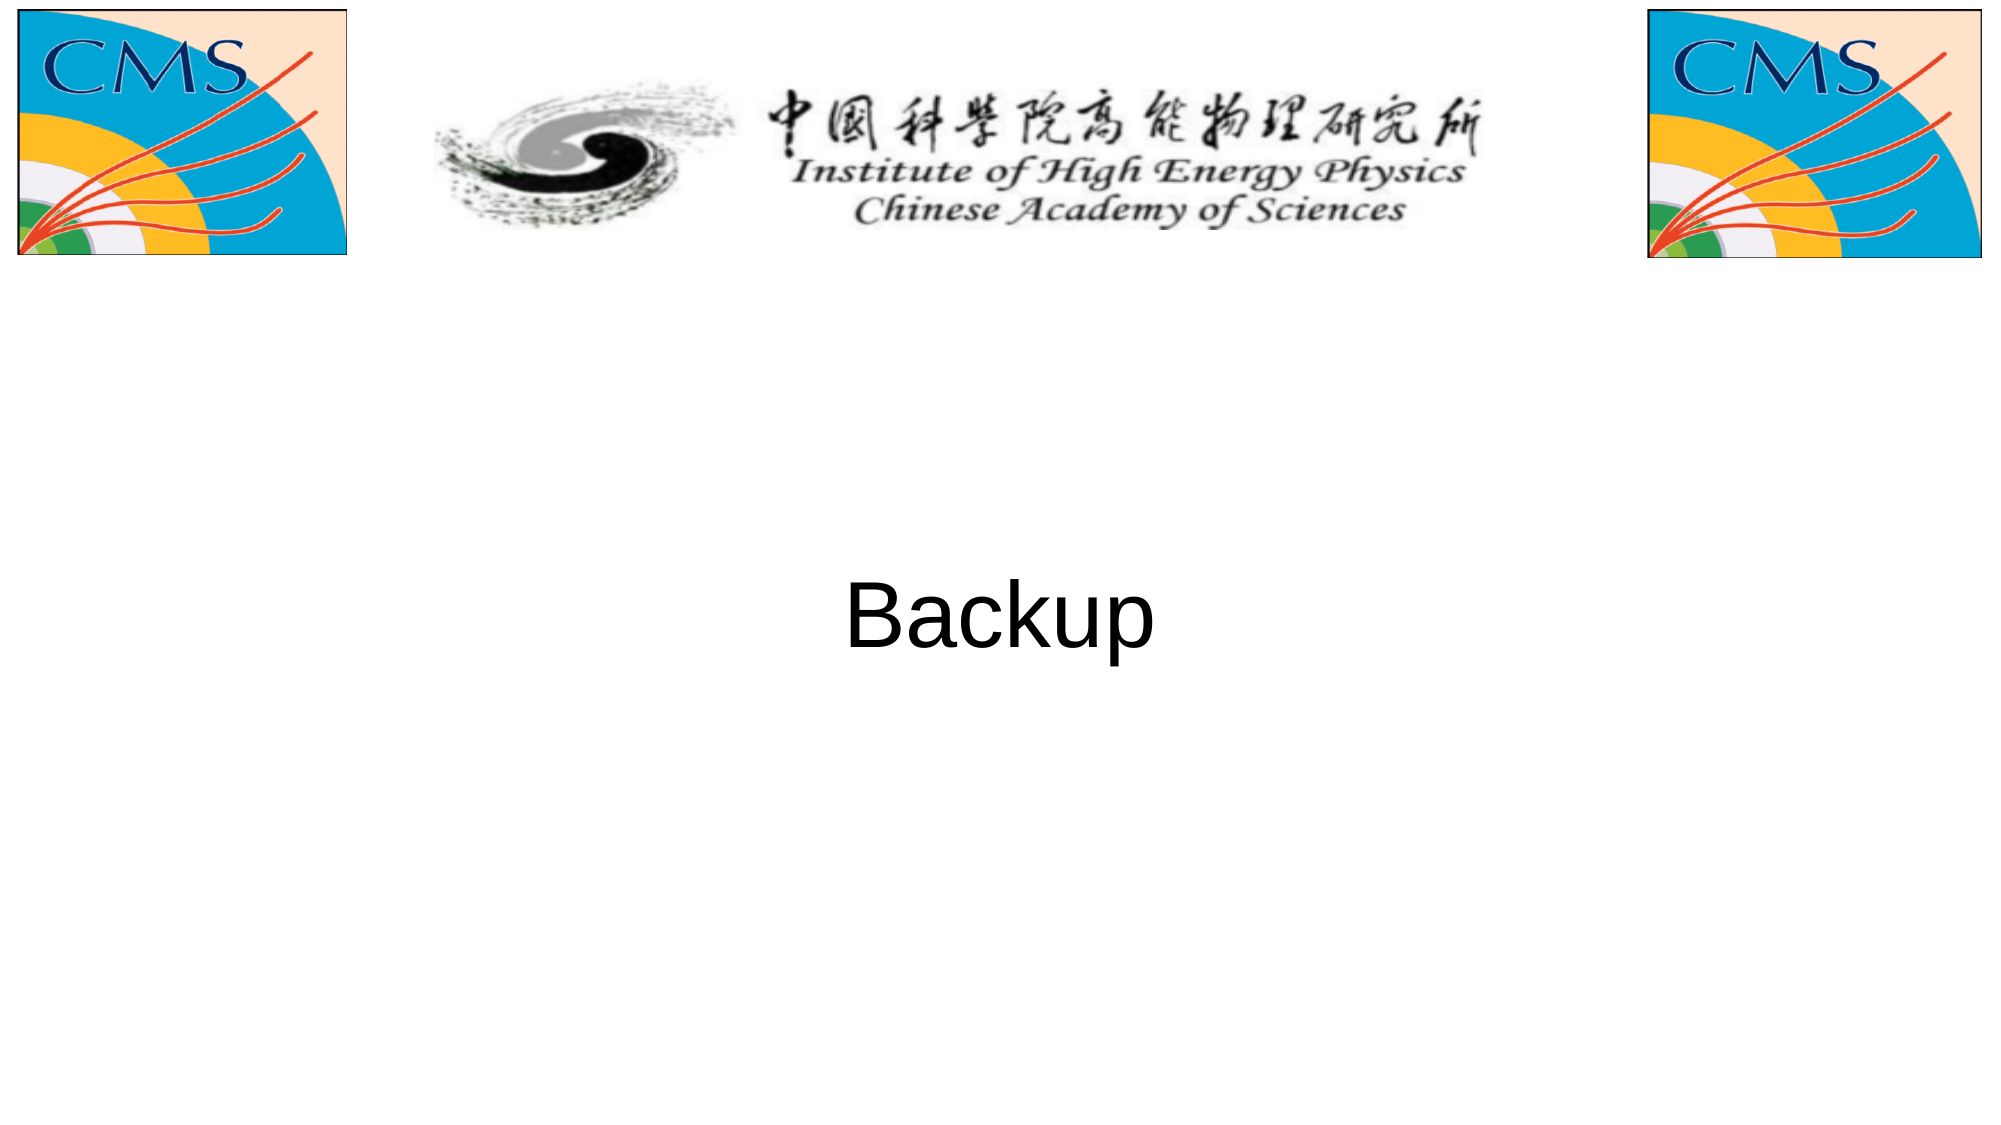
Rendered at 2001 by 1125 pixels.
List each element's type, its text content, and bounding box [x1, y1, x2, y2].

picture [1647, 9, 1982, 258]
title Backup [249, 283, 1750, 676]
picture [434, 78, 1499, 230]
picture [17, 9, 347, 255]
